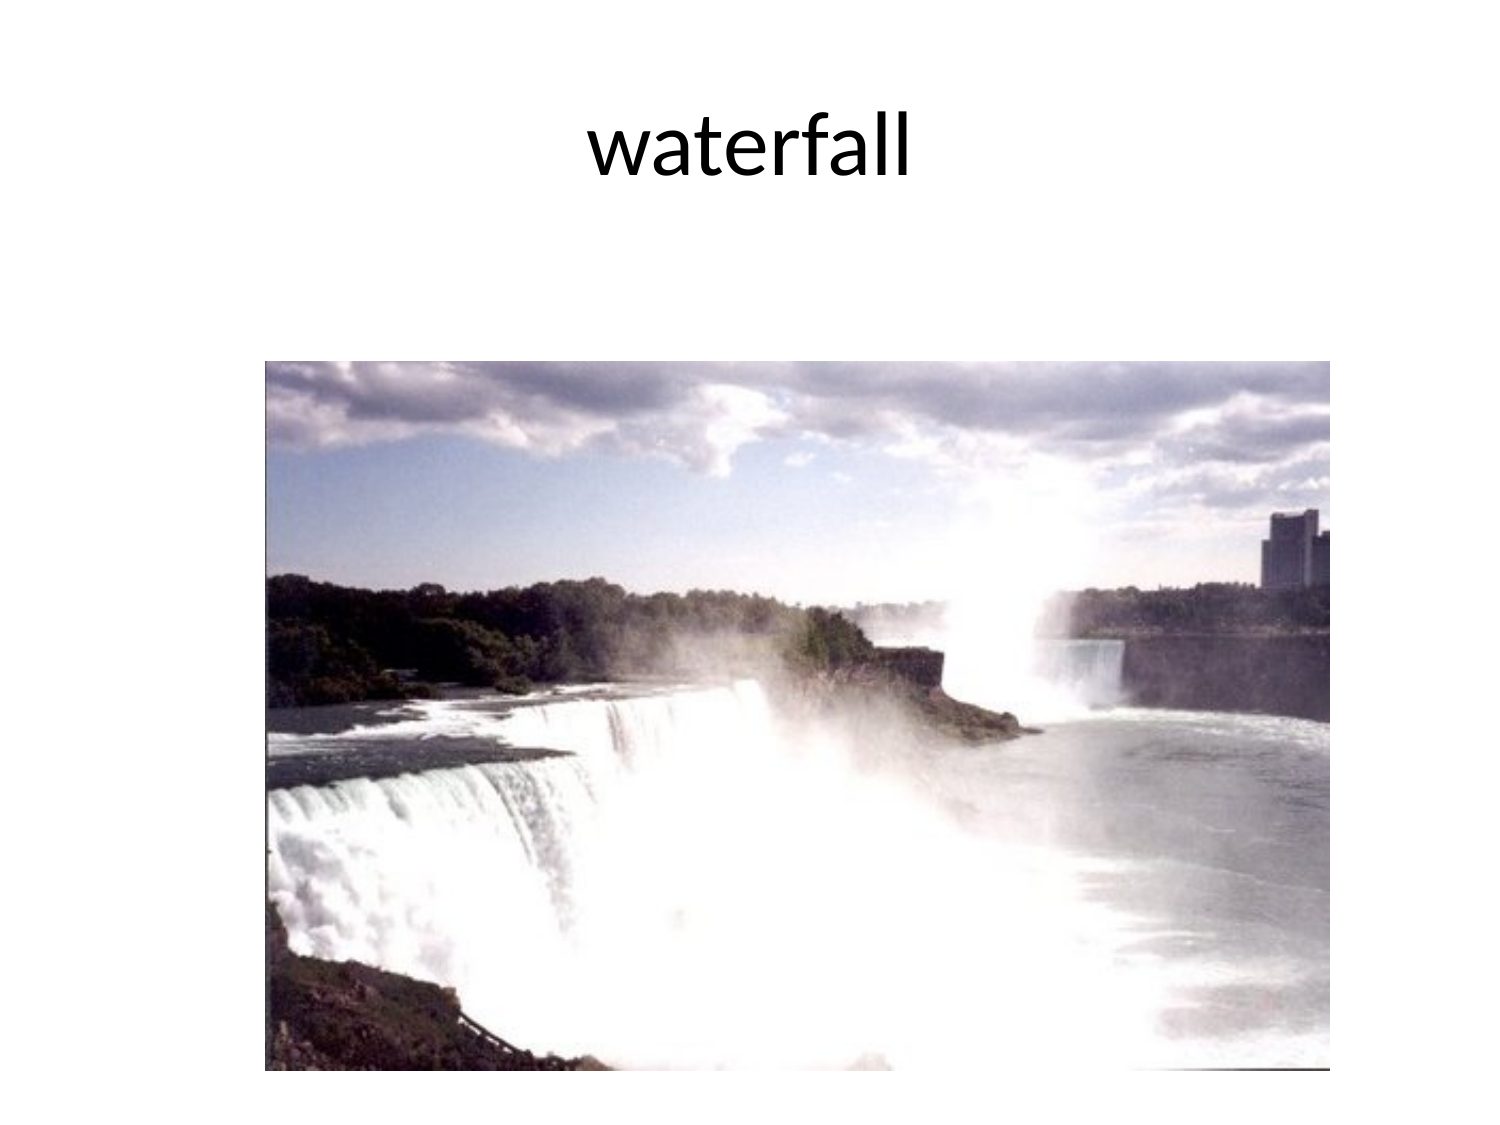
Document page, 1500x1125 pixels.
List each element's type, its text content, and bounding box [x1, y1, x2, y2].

title waterfall [75, 45, 1425, 233]
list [265, 361, 1330, 1071]
